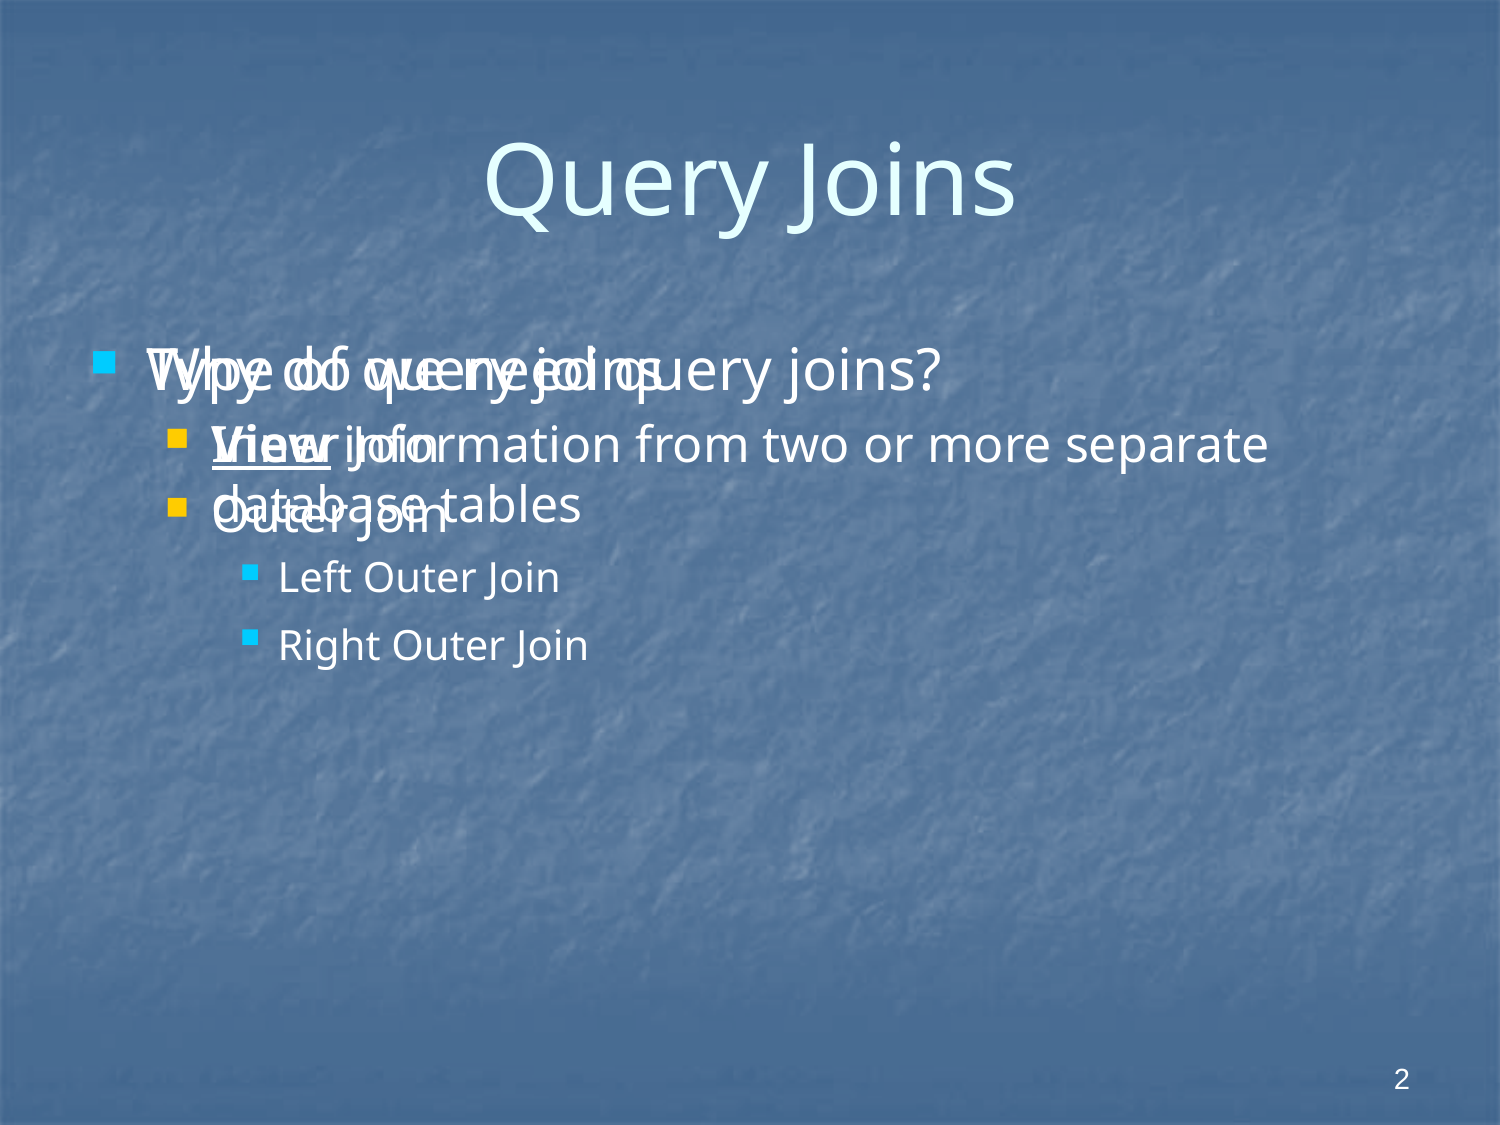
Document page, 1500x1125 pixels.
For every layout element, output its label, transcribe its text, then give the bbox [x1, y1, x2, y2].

title Query Joins [75, 62, 1425, 288]
list Type of query joins Inner Join Outer Join Left Outer Join Right Outer Join [75, 324, 1425, 1000]
slide_number 2 [1074, 1024, 1425, 1103]
